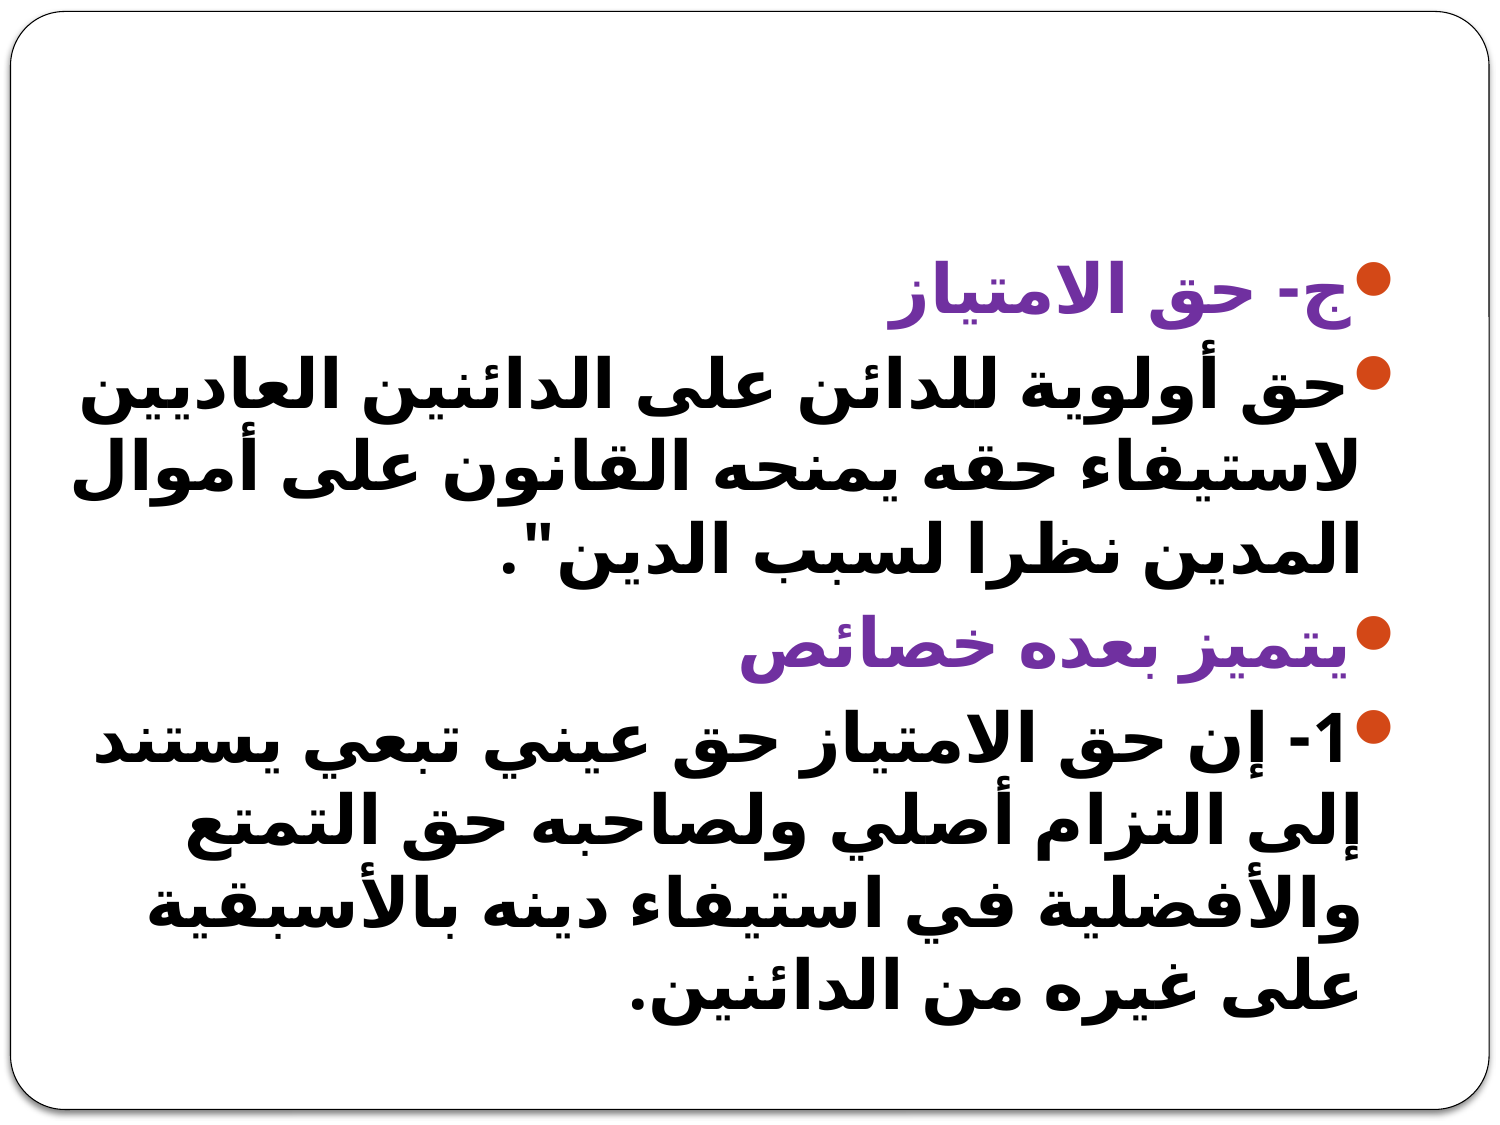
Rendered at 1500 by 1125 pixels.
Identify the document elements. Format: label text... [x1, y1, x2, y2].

list ج- حق الامتياز حق أولوية للدائن على الدائنين العاديين لاستيفاء حقه يمنحه القانون على أموال المدين نظرا لسبب الدين". يتميز بعده خصائص 1- إن حق الامتياز حق عيني تبعي يستند إلى التزام أصلي ولصاحبه حق التمتع والأفضلية في استيفاء دينه بالأسبقية على غيره من الدائنين. [53, 237, 1425, 1071]
